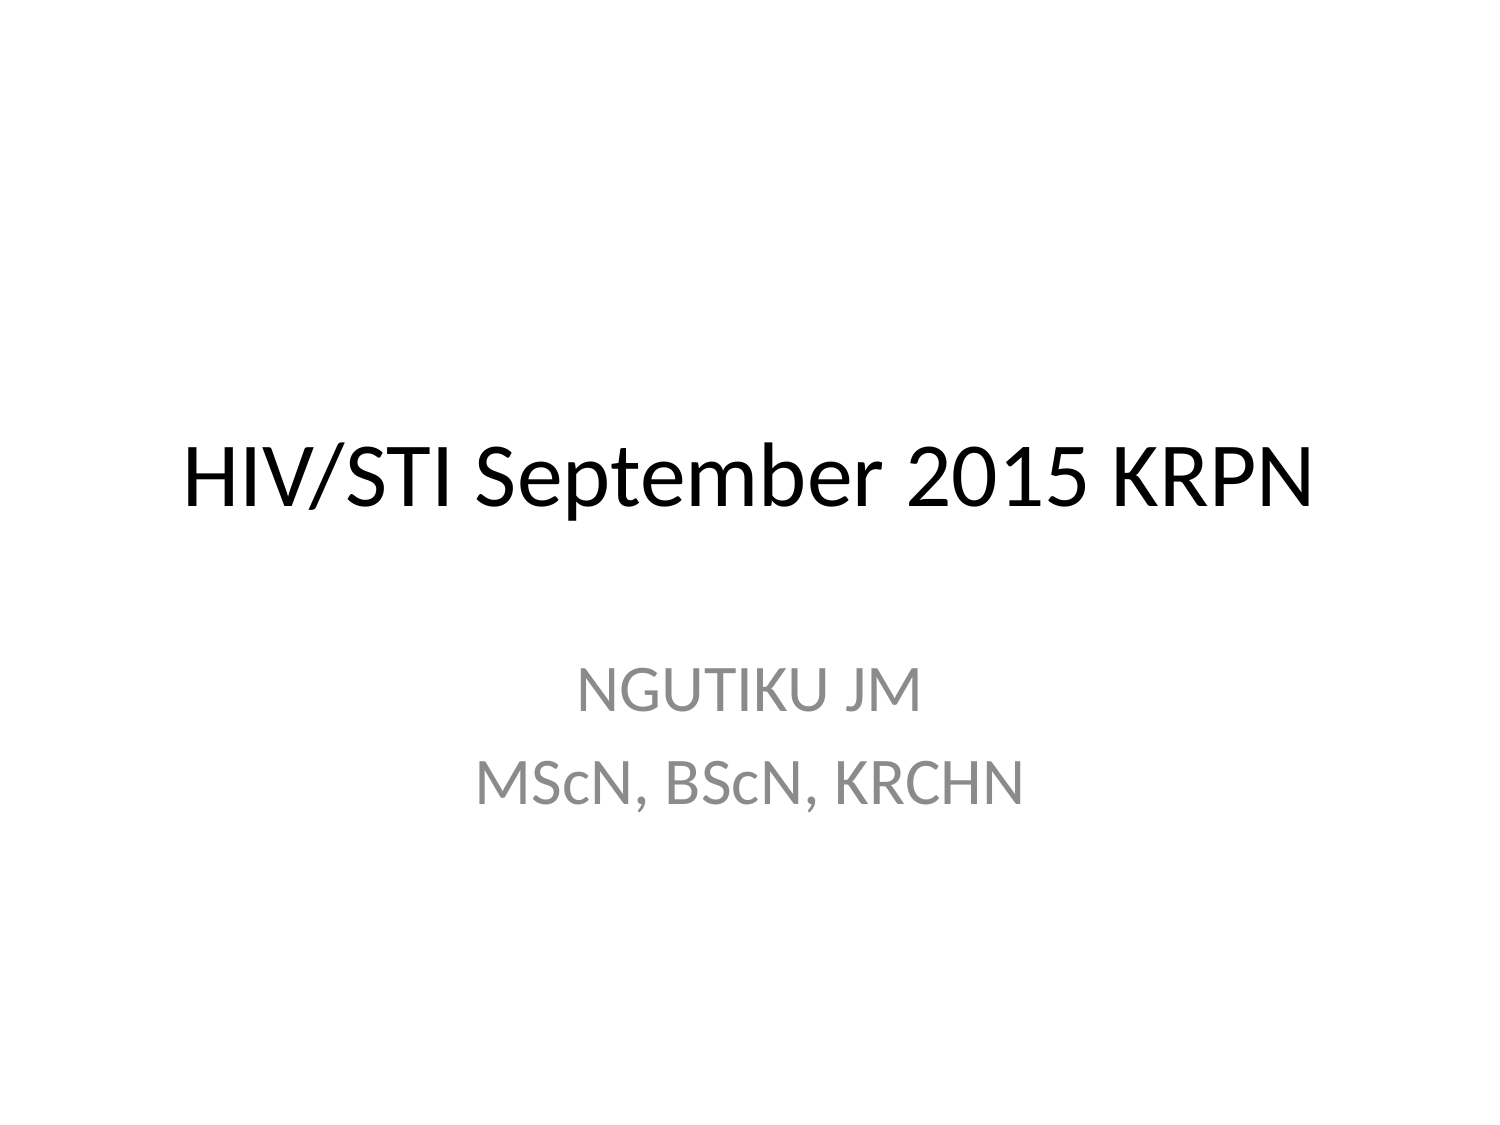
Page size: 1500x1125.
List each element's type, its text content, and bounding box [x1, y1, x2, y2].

subtitle NGUTIKU JM MScN, BScN, KRCHN [225, 637, 1275, 925]
title HIV/STI September 2015 KRPN [112, 349, 1388, 591]
